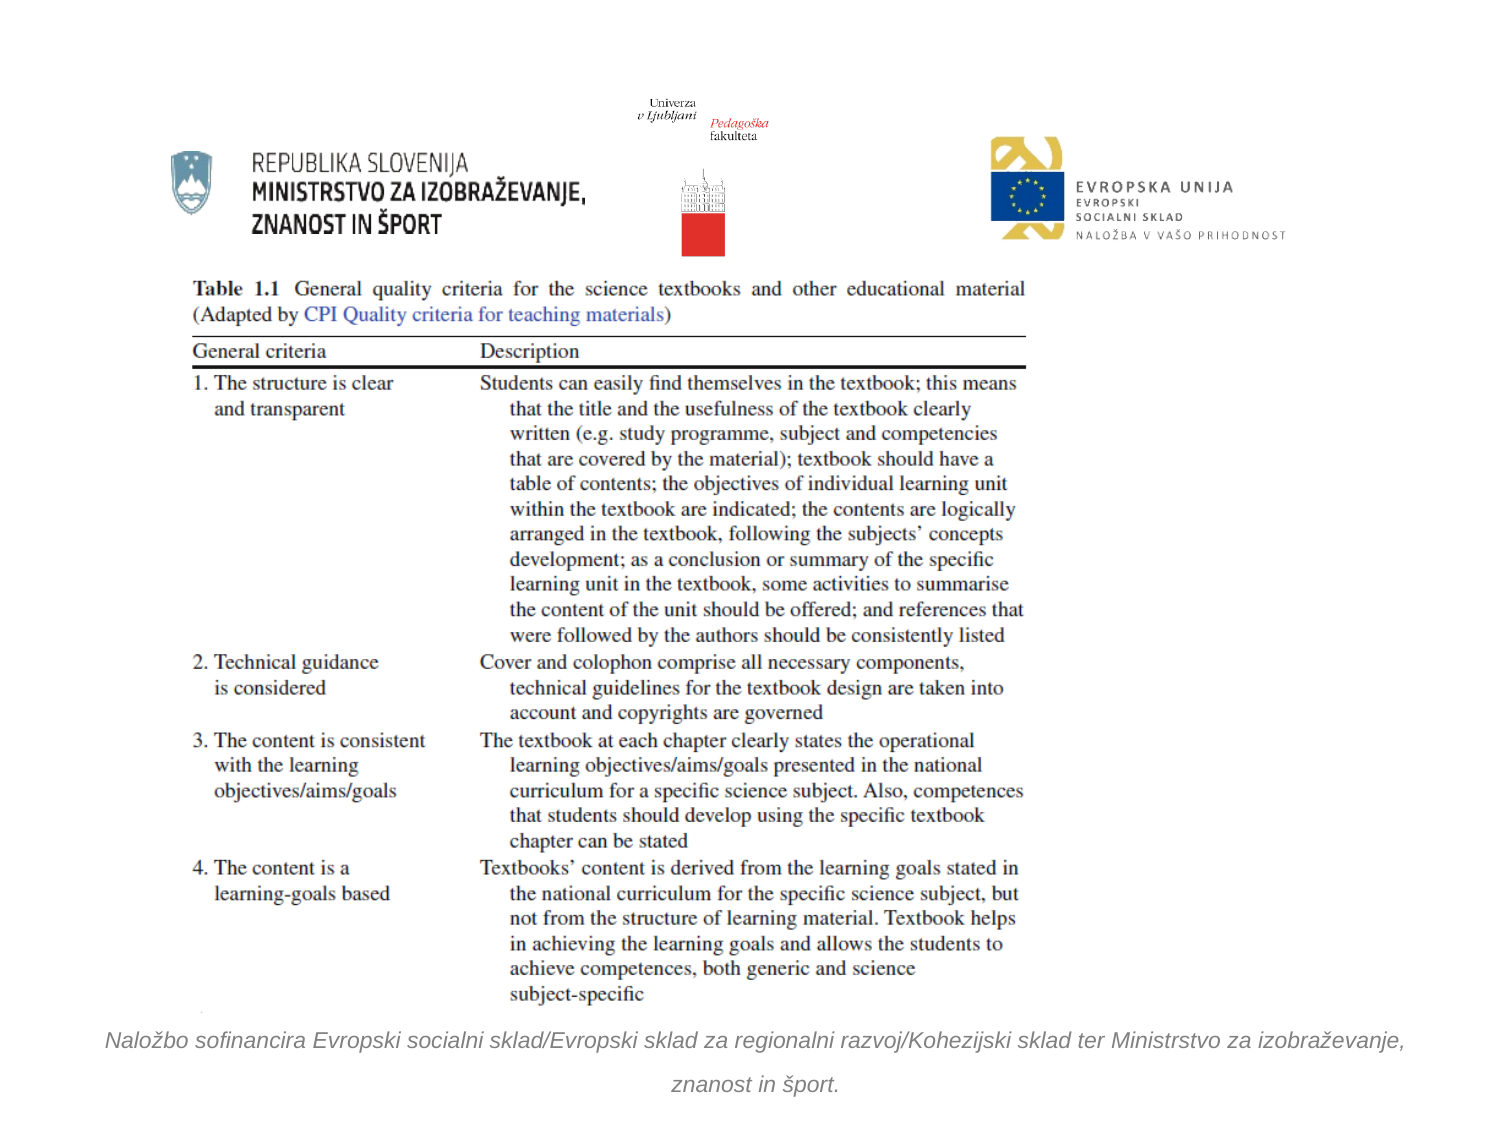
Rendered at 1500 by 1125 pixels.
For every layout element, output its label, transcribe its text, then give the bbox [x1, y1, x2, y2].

picture [185, 92, 1327, 1014]
picture [170, 150, 585, 235]
picture [631, 92, 776, 262]
text_box Naložbo sofinancira Evropski socialni sklad/Evropski sklad za regionalni razvoj/Kohezijski sklad ter Ministrstvo za izobraževanje, znanost in šport. [64, 952, 1447, 1125]
